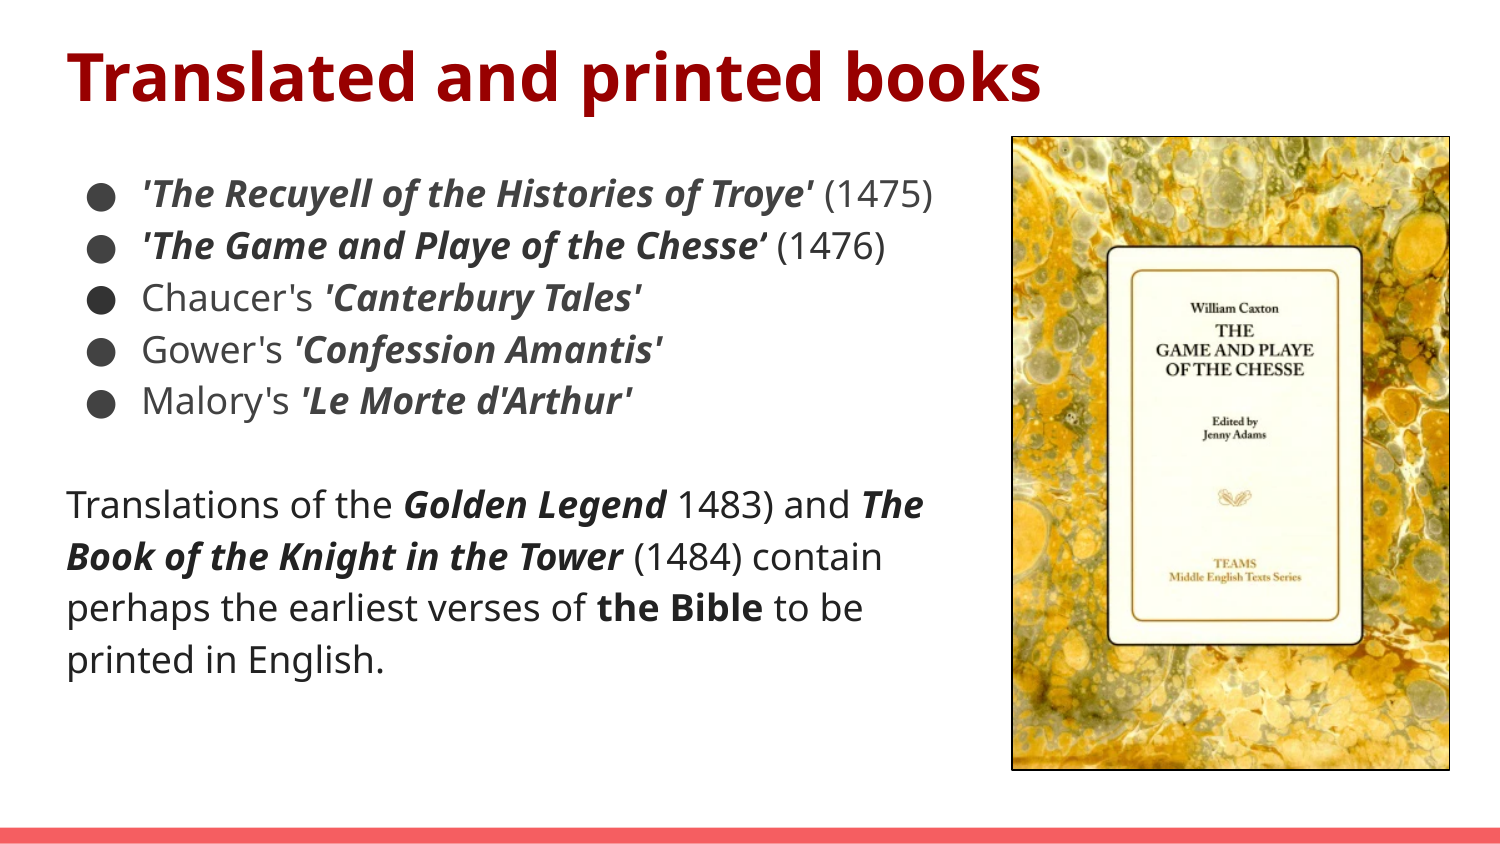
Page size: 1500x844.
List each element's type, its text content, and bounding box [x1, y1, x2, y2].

picture [1012, 136, 1450, 770]
list 'The Recuyell of the Histories of Troye' (1475) 'The Game and Playe of the Chesse’ (1476) Chaucer's 'Canterbury Tales' Gower's 'Confession Amantis' Malory's 'Le Morte d'Arthur' Translations of the Golden Legend 1483) and The Book of the Knight in the Tower (1484) contain perhaps the earliest verses of the Bible to be printed in English. [51, 148, 995, 728]
title Translated and printed books [51, 19, 1449, 123]
